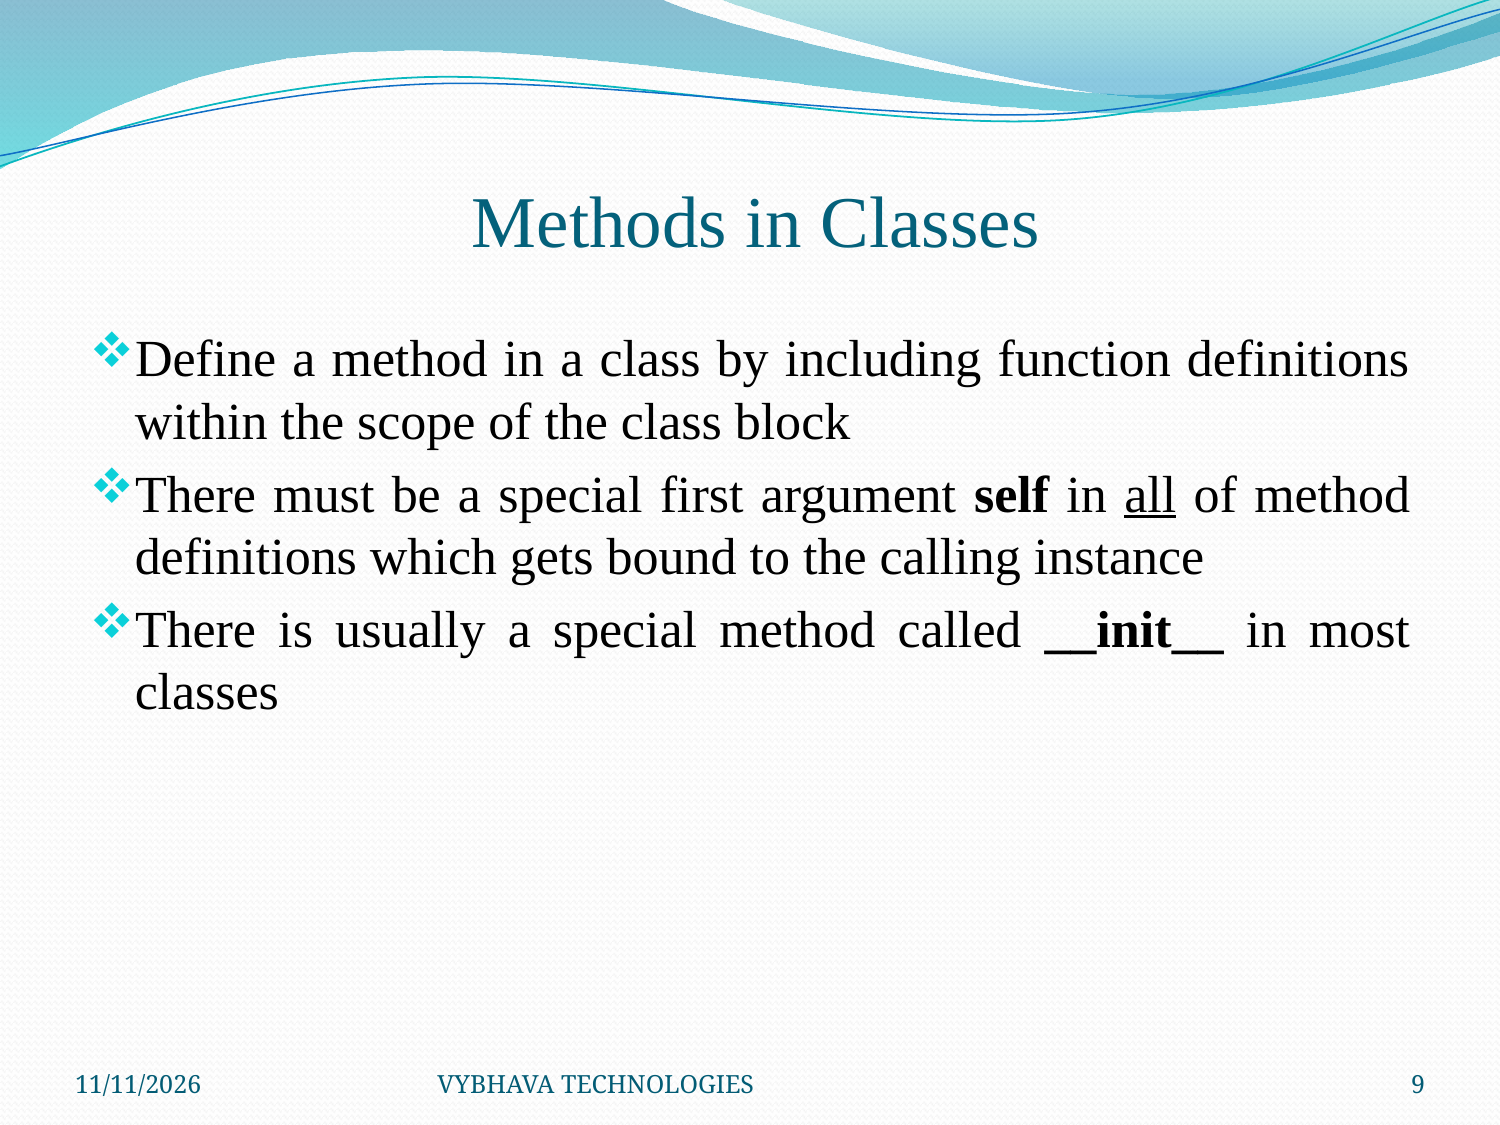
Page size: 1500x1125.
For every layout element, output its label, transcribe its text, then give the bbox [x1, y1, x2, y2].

slide_number 9 [1299, 1042, 1425, 1103]
title Methods in Classes [324, 142, 1188, 263]
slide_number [75, 1042, 425, 1103]
list Define a method in a class by including function definitions within the scope of the class block There must be a special first argument self in all of method definitions which gets bound to the calling instance There is usually a special method called __init__ in most classes [75, 317, 1425, 1038]
footer VYBHAVA TECHNOLOGIES [437, 1042, 988, 1103]
